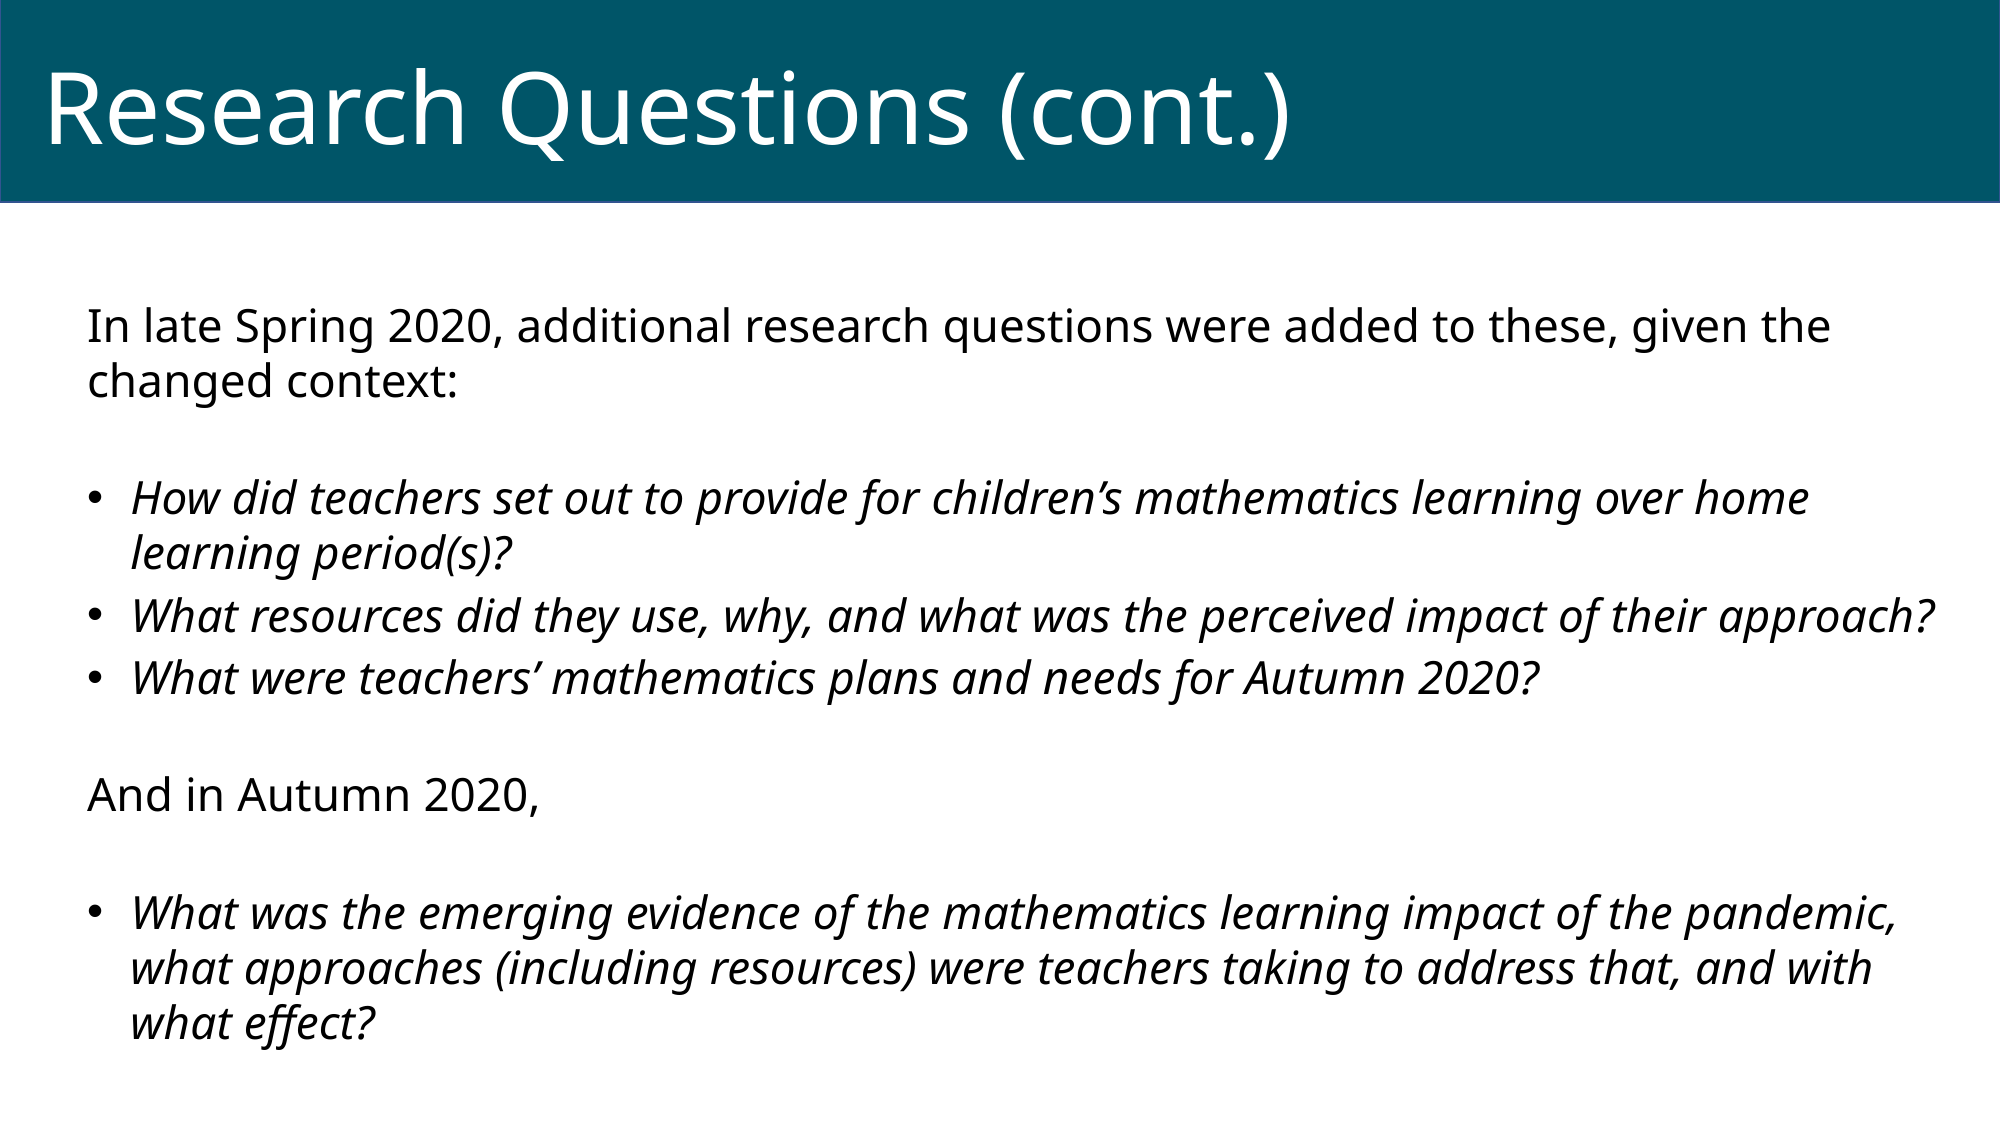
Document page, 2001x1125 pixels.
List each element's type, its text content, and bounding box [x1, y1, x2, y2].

title Research Questions (cont.) [27, 3, 1753, 221]
text_box [0, 0, 2000, 203]
list In late Spring 2020, additional research questions were added to these, given the changed context: How did teachers set out to provide for children’s mathematics learning over home learning period(s)? What resources did they use, why, and what was the perceived impact of their approach? What were teachers’ mathematics plans and needs for Autumn 2020? And in Autumn 2020, What was the emerging evidence of the mathematics learning impact of the pandemic, what approaches (including resources) were teachers taking to address that, and with what effect? [72, 178, 1967, 1074]
